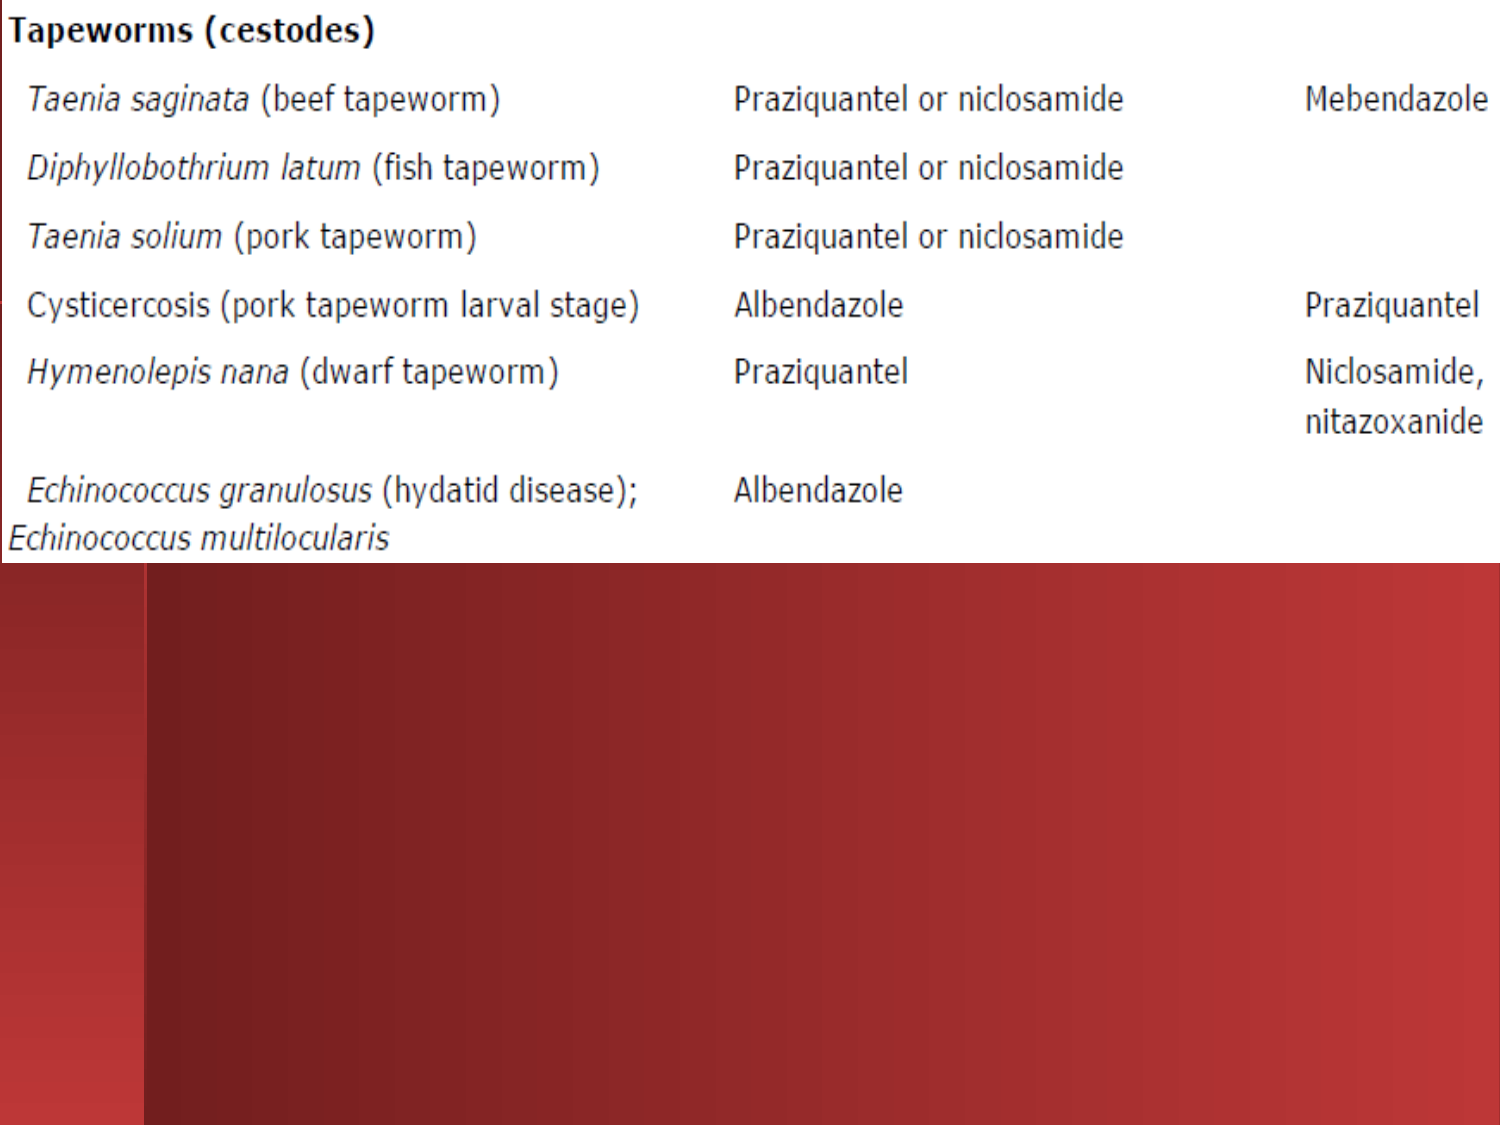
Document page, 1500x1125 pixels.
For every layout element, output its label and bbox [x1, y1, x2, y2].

picture [1, 0, 1500, 563]
